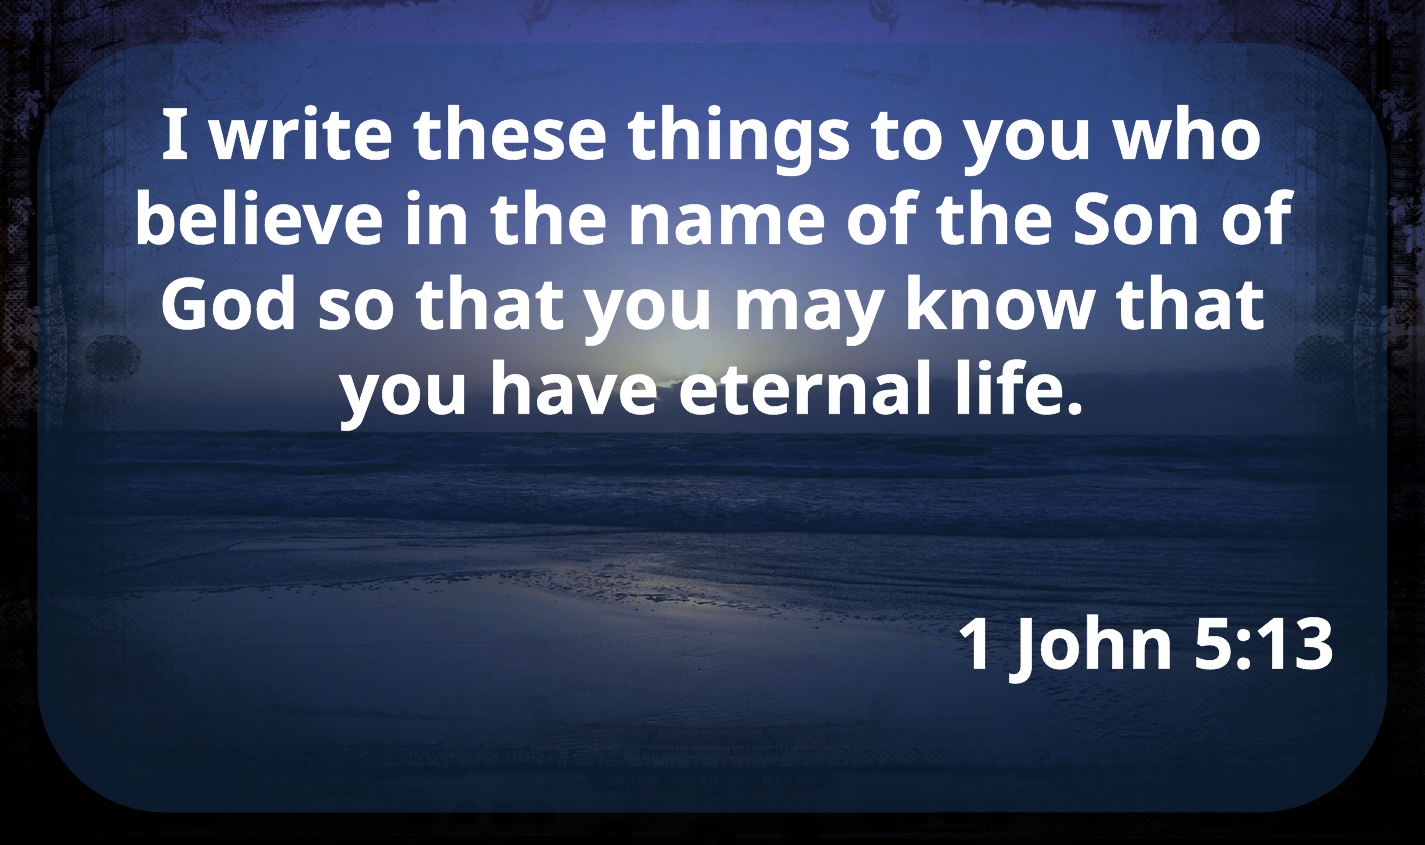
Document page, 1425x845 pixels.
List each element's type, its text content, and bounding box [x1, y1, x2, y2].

picture [0, 0, 1425, 845]
text_box I write these things to you who believe in the name of the Son of God so that you may know that you have eternal life. 1 John 5:13 [37, 43, 1388, 813]
